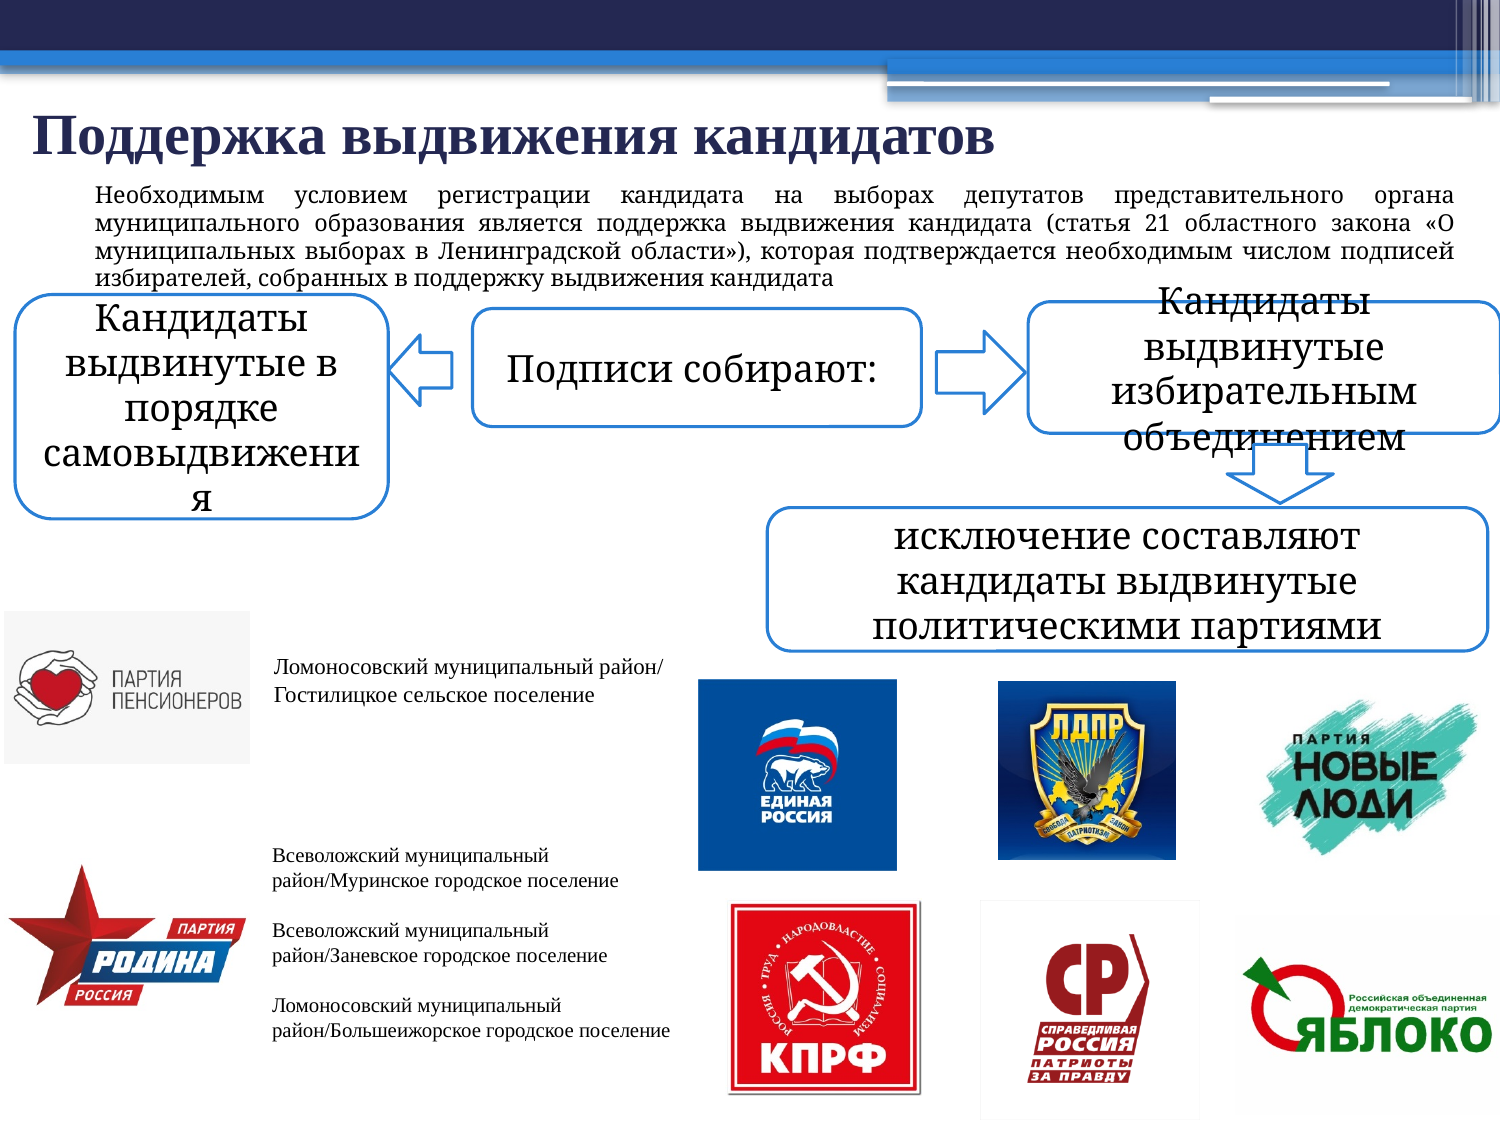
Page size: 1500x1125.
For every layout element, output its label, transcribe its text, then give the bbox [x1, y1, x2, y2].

picture [724, 898, 922, 1096]
list Необходимым условием регистрации кандидата на выборах депутатов представительного органа муниципального образования является поддержка выдвижения кандидата (статья 21 областного закона «О муниципальных выборах в Ленинградской области»), которая подтверждается необходимым числом подписей избирателей, собранных в поддержку выдвижения кандидата [64, 172, 1471, 303]
text_box [390, 333, 454, 408]
picture [980, 900, 1201, 1121]
picture [4, 611, 250, 764]
text_box [934, 329, 1026, 416]
text_box Кандидаты выдвинутые в порядке самовыдвижения [13, 292, 390, 521]
picture [3, 858, 250, 1011]
text_box Всеволожский муниципальный район/Муринское городское поселение Всеволожский муниципальный район/Заневское городское поселение Ломоносовский муниципальный район/Большеижорское городское поселение [257, 834, 706, 1049]
picture [698, 679, 897, 871]
text_box Ломоносовский муниципальный район/ Гостилицкое сельское поселение [259, 644, 1010, 715]
text_box Кандидаты выдвинутые избирательным объединением [1026, 300, 1500, 435]
picture [1226, 671, 1481, 871]
text_box исключение составляют кандидаты выдвинутые политическими партиями [765, 506, 1490, 653]
text_box Подписи собирают: [470, 306, 923, 429]
picture [1234, 915, 1500, 1116]
title Поддержка выдвижения кандидатов [17, 78, 1424, 185]
picture [997, 681, 1176, 860]
text_box [1225, 442, 1335, 505]
